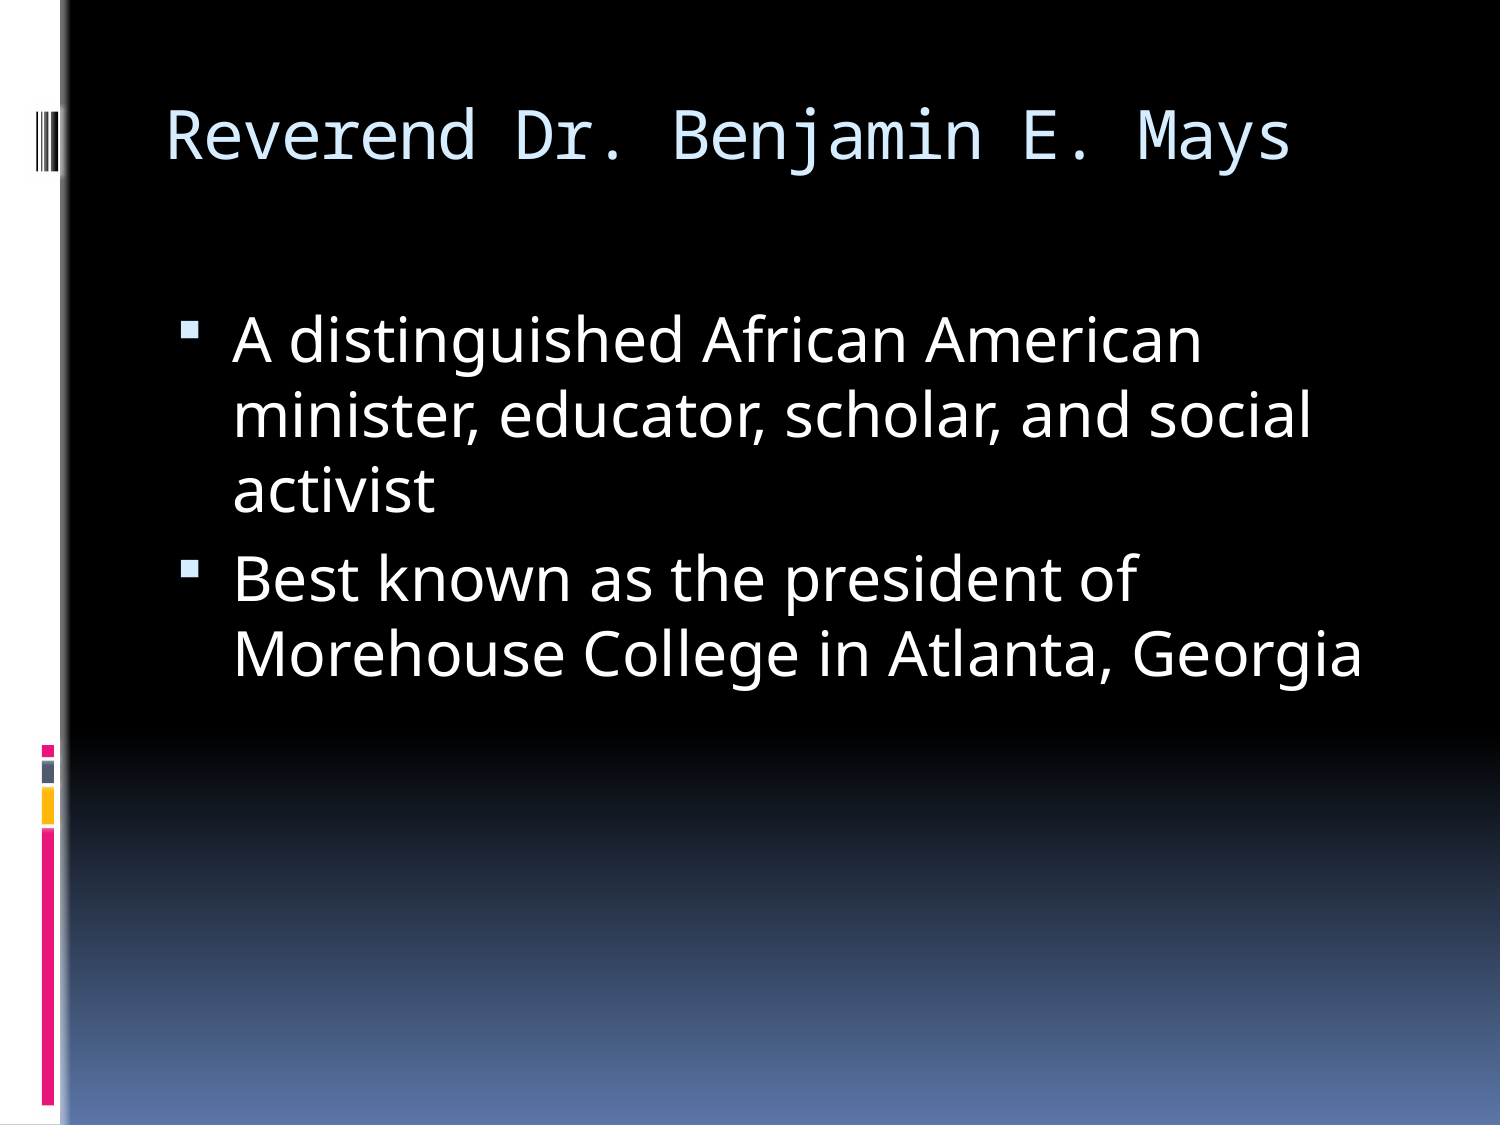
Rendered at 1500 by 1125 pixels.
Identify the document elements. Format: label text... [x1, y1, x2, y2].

list A distinguished African American minister, educator, scholar, and social activist Best known as the president of Morehouse College in Atlanta, Georgia [150, 292, 1425, 1043]
title Reverend Dr. Benjamin E. Mays [150, 83, 1425, 234]
